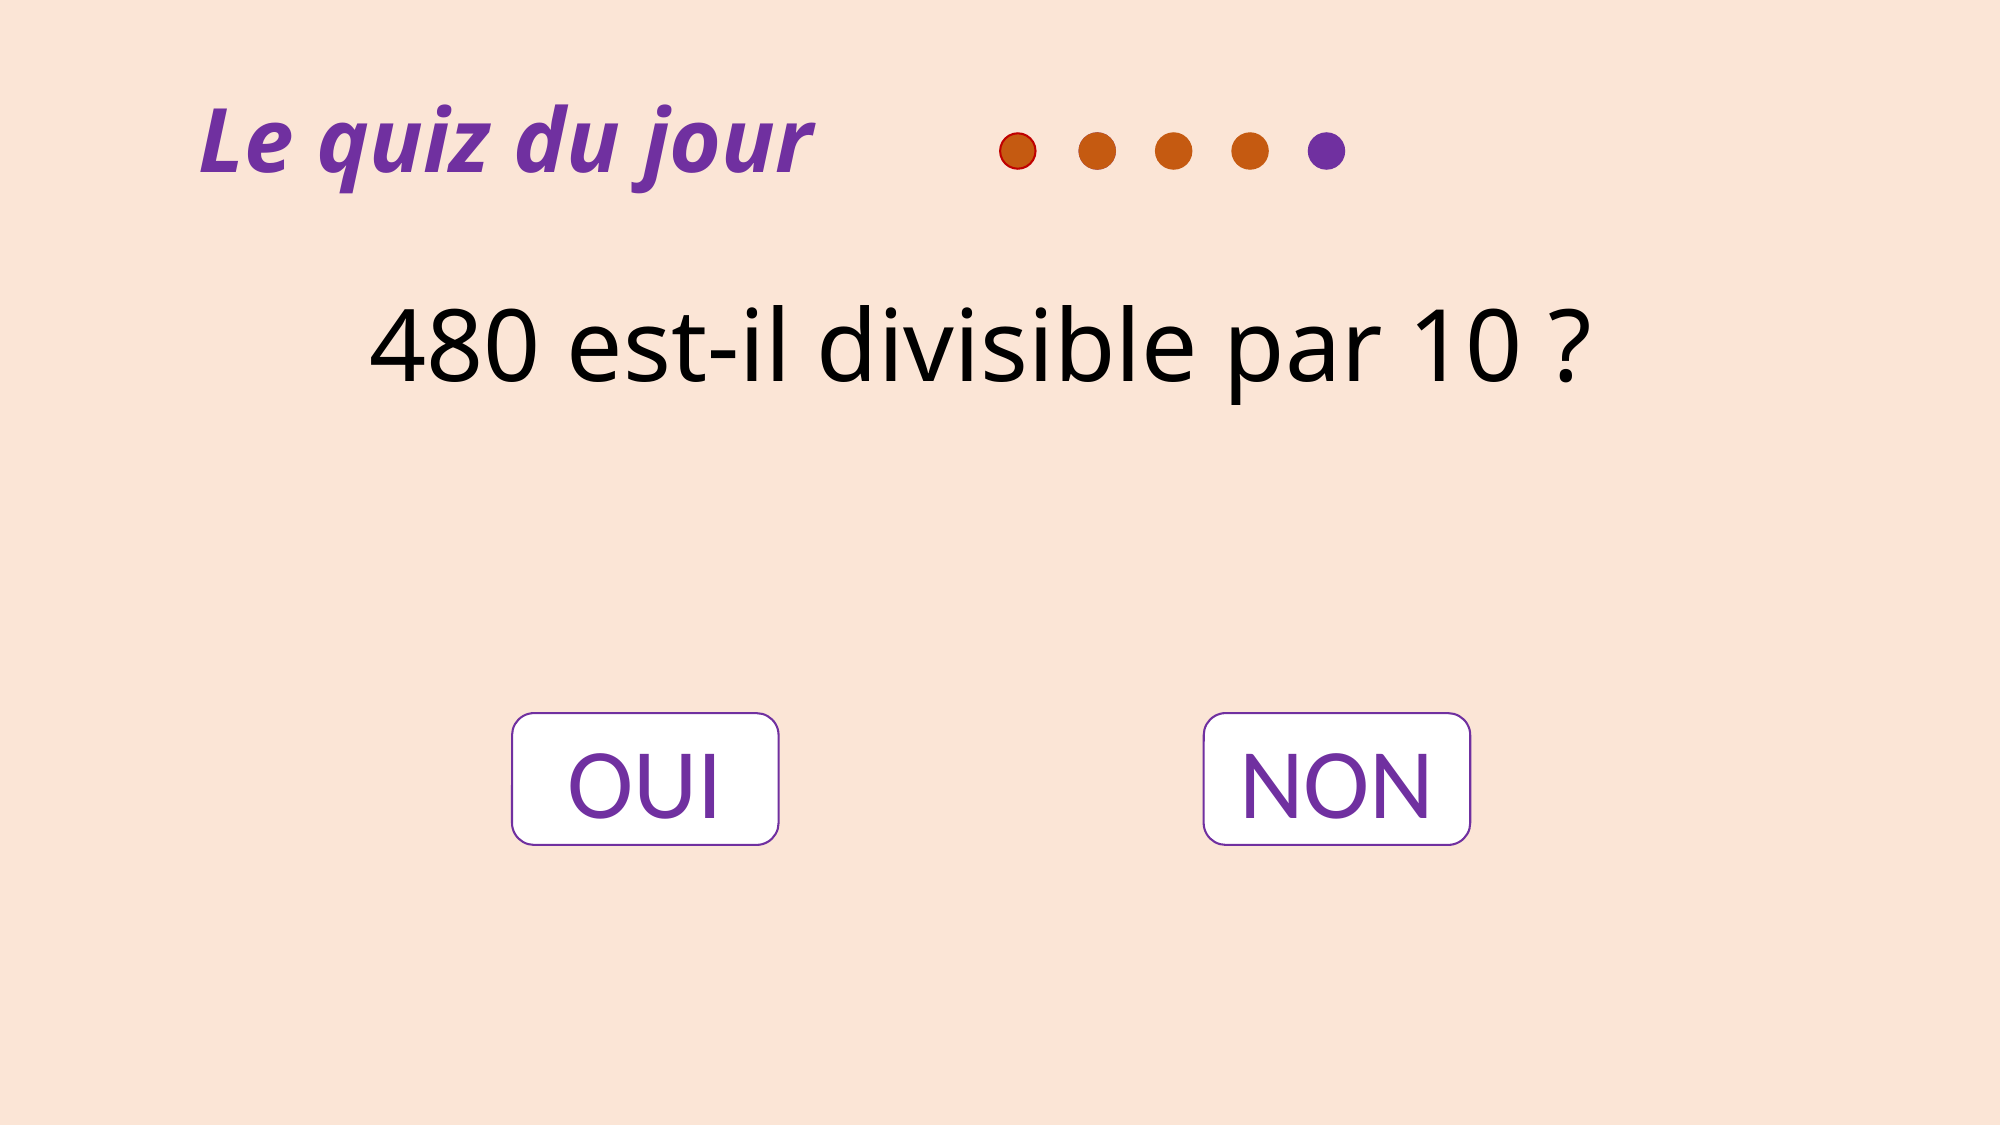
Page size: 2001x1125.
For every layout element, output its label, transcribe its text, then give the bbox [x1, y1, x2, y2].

text_box [999, 132, 1037, 170]
text_box NON [1202, 712, 1472, 846]
text_box OUI [510, 712, 780, 846]
text_box [1154, 132, 1193, 170]
text_box Le quiz du jour [183, 88, 875, 211]
text_box [1078, 132, 1117, 170]
text_box [1231, 132, 1269, 170]
text_box 480 est-il divisible par 10 ? [281, 287, 1681, 420]
text_box [1307, 132, 1346, 170]
